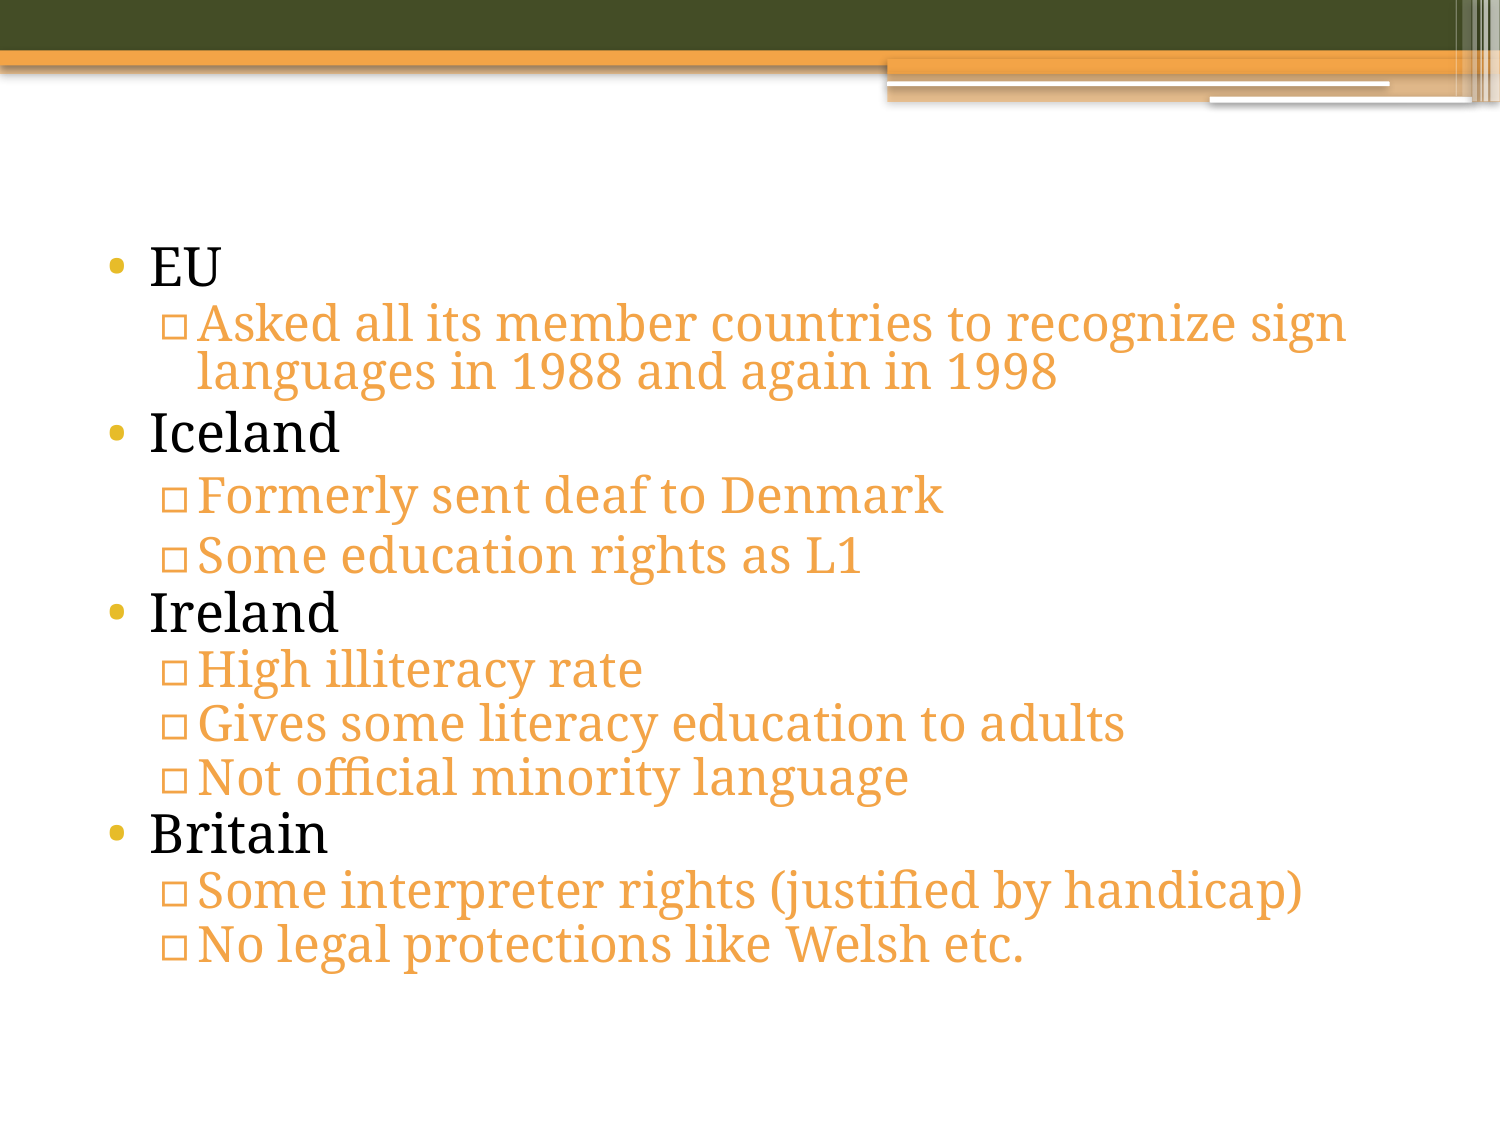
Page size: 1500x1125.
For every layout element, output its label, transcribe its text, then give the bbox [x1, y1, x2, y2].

list EU Asked all its member countries to recognize sign languages in 1988 and again in 1998 Iceland Formerly sent deaf to Denmark Some education rights as L1 Ireland High illiteracy rate Gives some literacy education to adults Not official minority language Britain Some interpreter rights (justified by handicap) No legal protections like Welsh etc. [74, 237, 1426, 1079]
